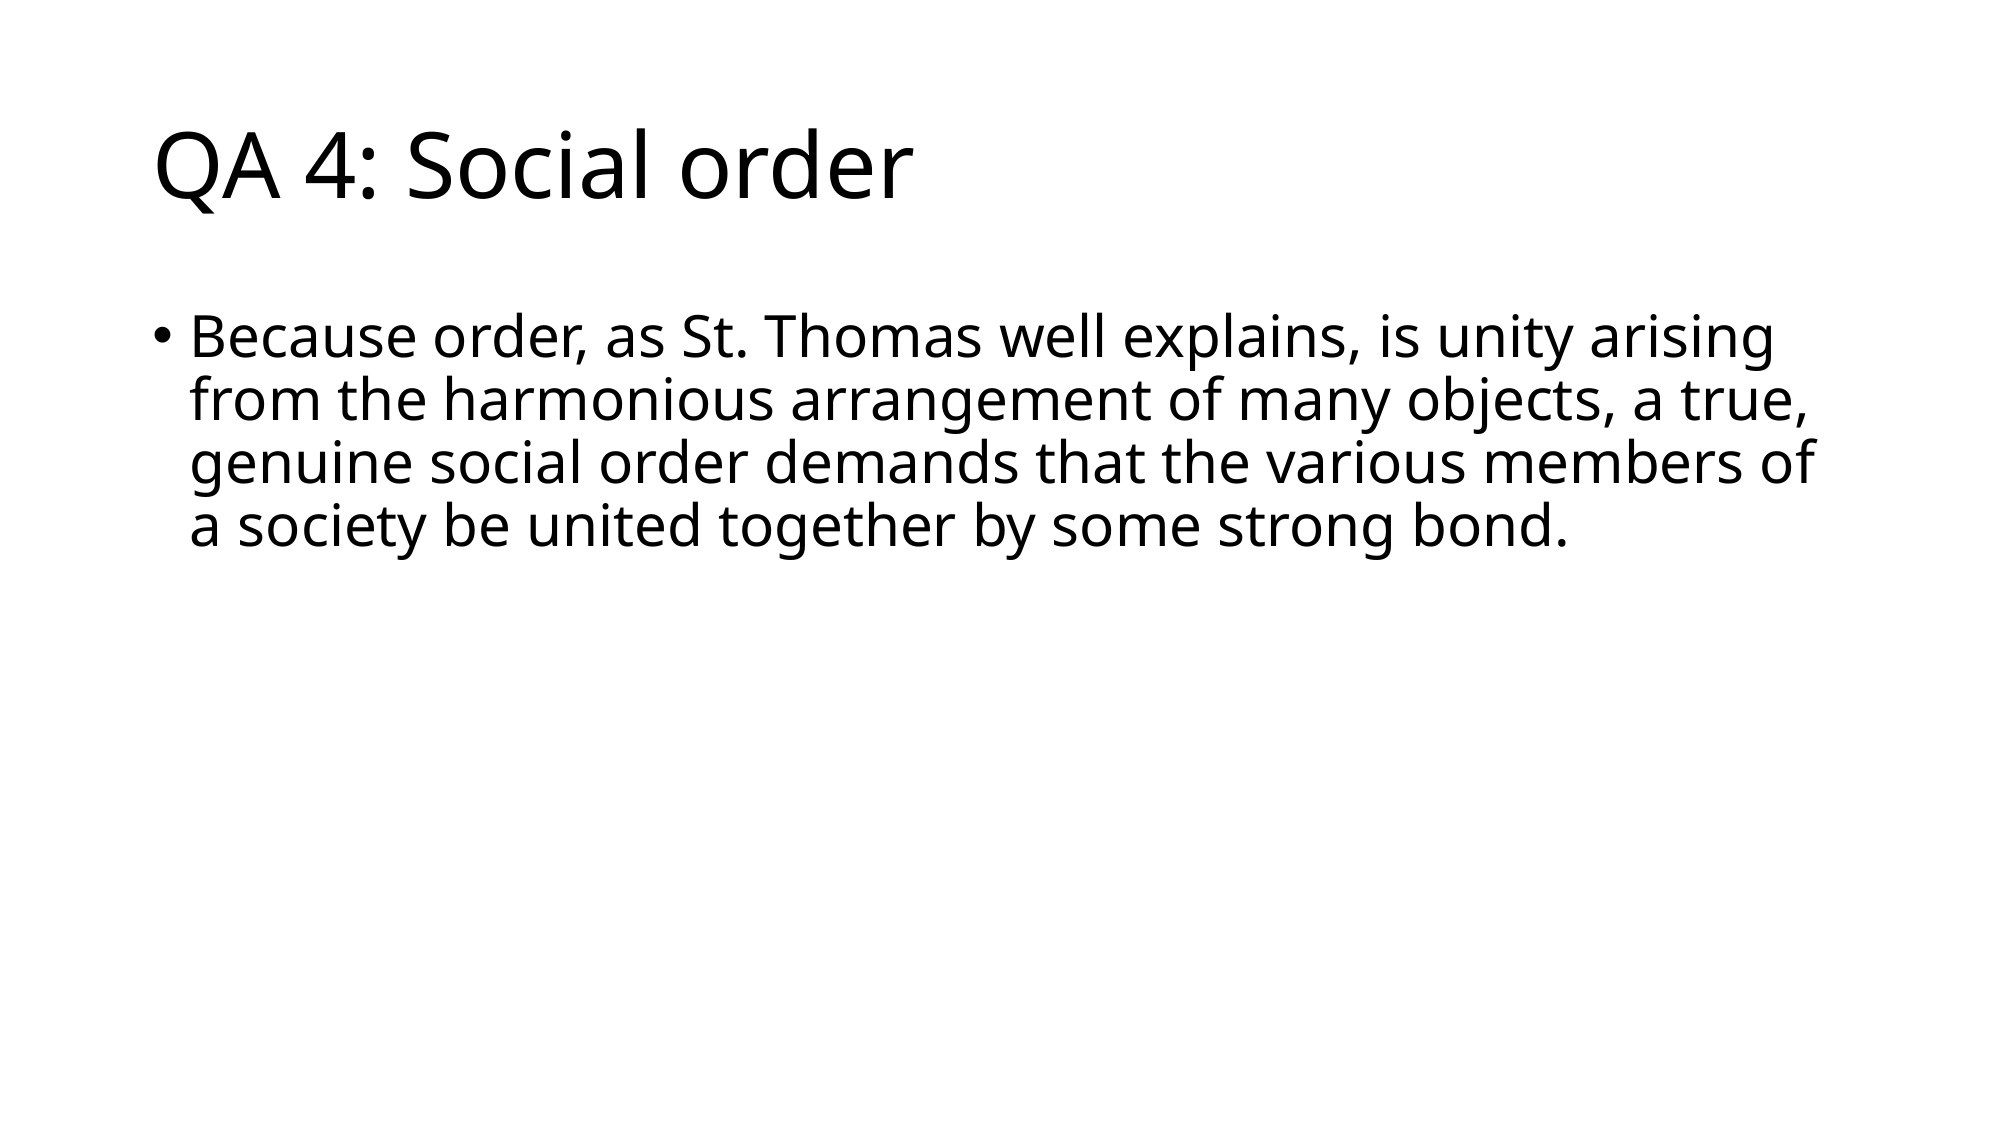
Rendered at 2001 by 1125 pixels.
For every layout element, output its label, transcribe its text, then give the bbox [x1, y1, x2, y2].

title QA 4: Social order [137, 59, 1863, 278]
list Because order, as St. Thomas well explains, is unity arising from the harmonious arrangement of many objects, a true, genuine social order demands that the various members of a society be united together by some strong bond. [137, 299, 1863, 1014]
